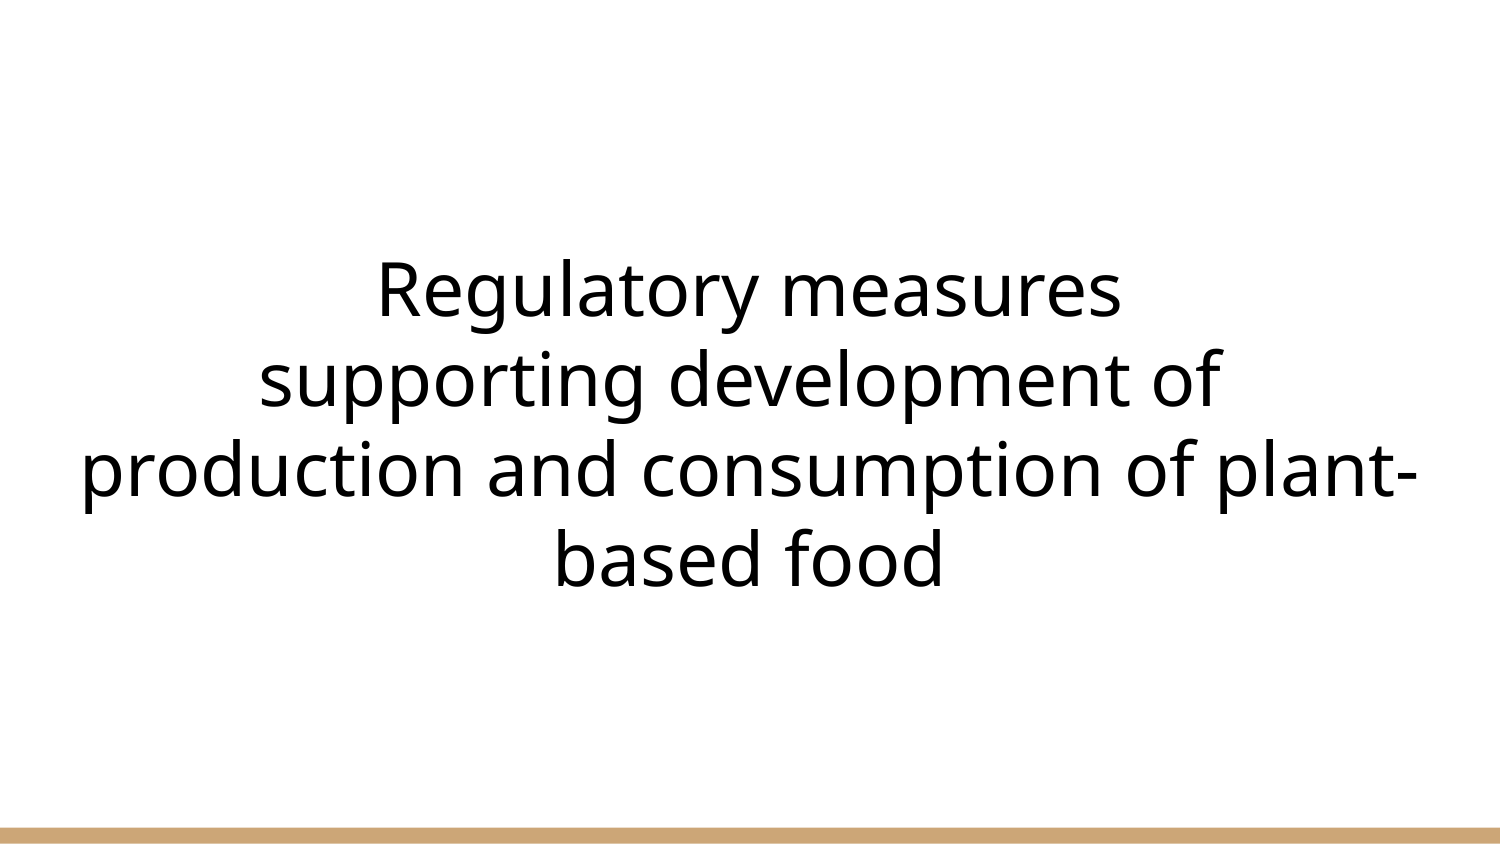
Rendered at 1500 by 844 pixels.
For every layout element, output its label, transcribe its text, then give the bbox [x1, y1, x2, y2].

title Regulatory measures supporting development of production and consumption of plant-based food [51, 374, 1449, 469]
